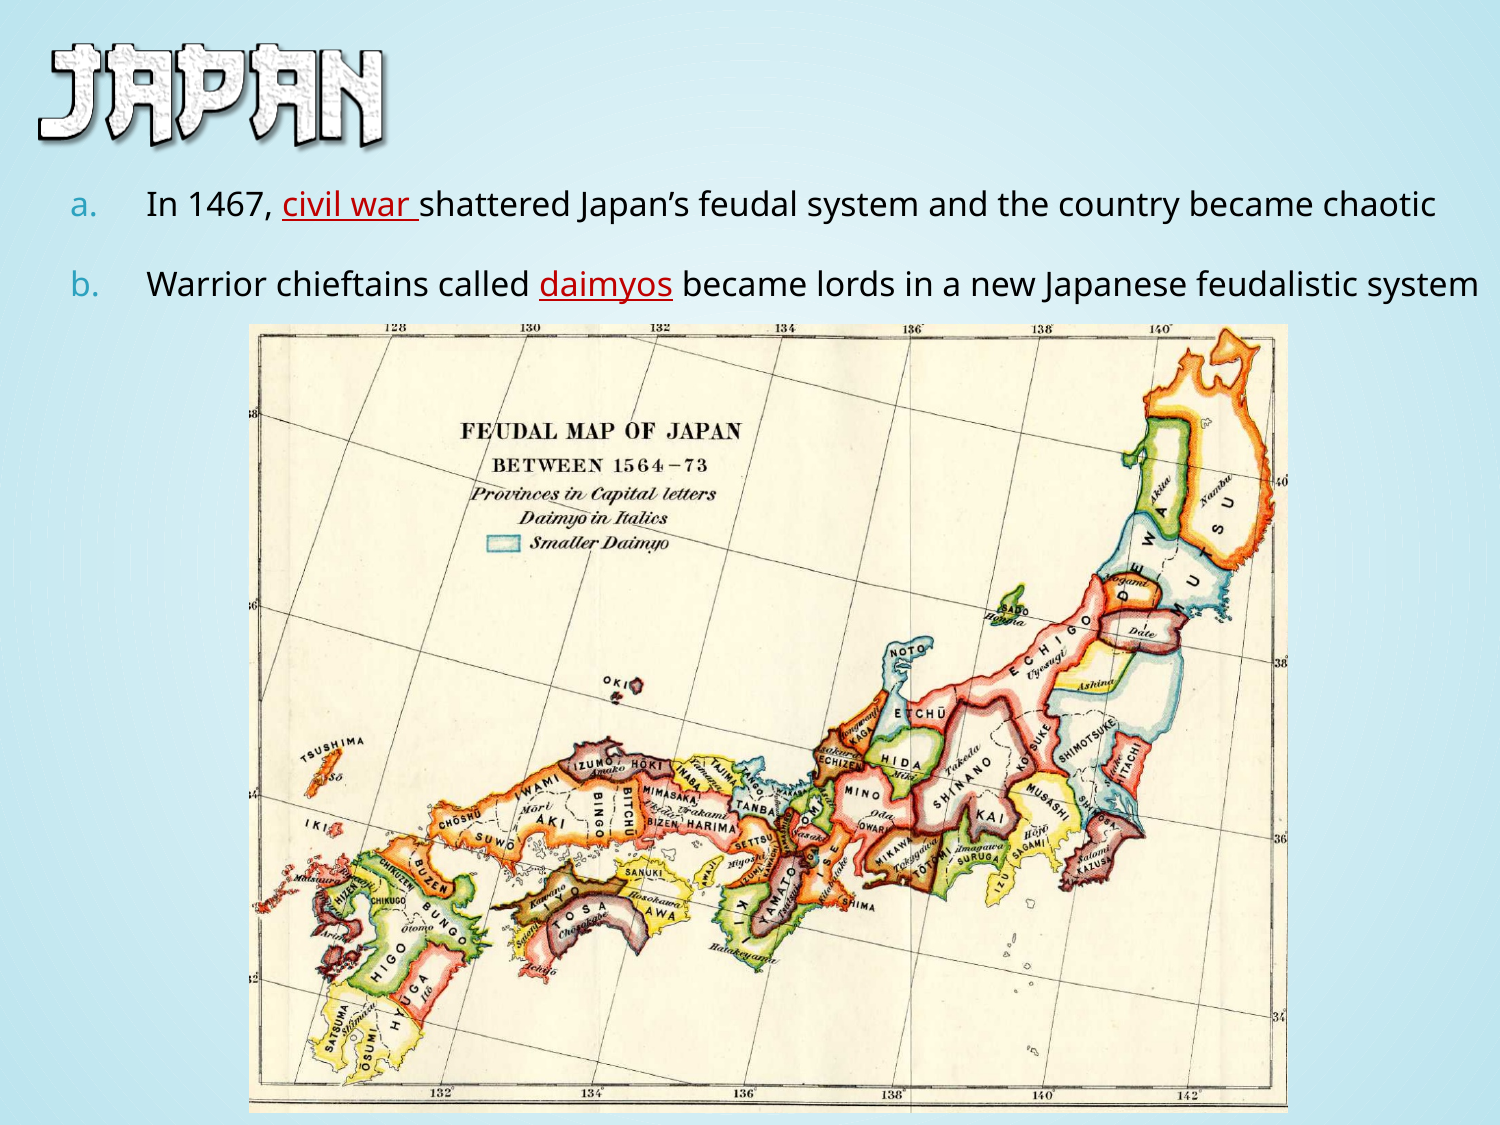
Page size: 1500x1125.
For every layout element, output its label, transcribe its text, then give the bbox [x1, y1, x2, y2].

picture [249, 324, 1288, 1113]
list In 1467, civil war shattered Japan’s feudal system and the country became chaotic Warrior chieftains called daimyos became lords in a new Japanese feudalistic system [1, 175, 1500, 375]
picture [24, 0, 913, 180]
